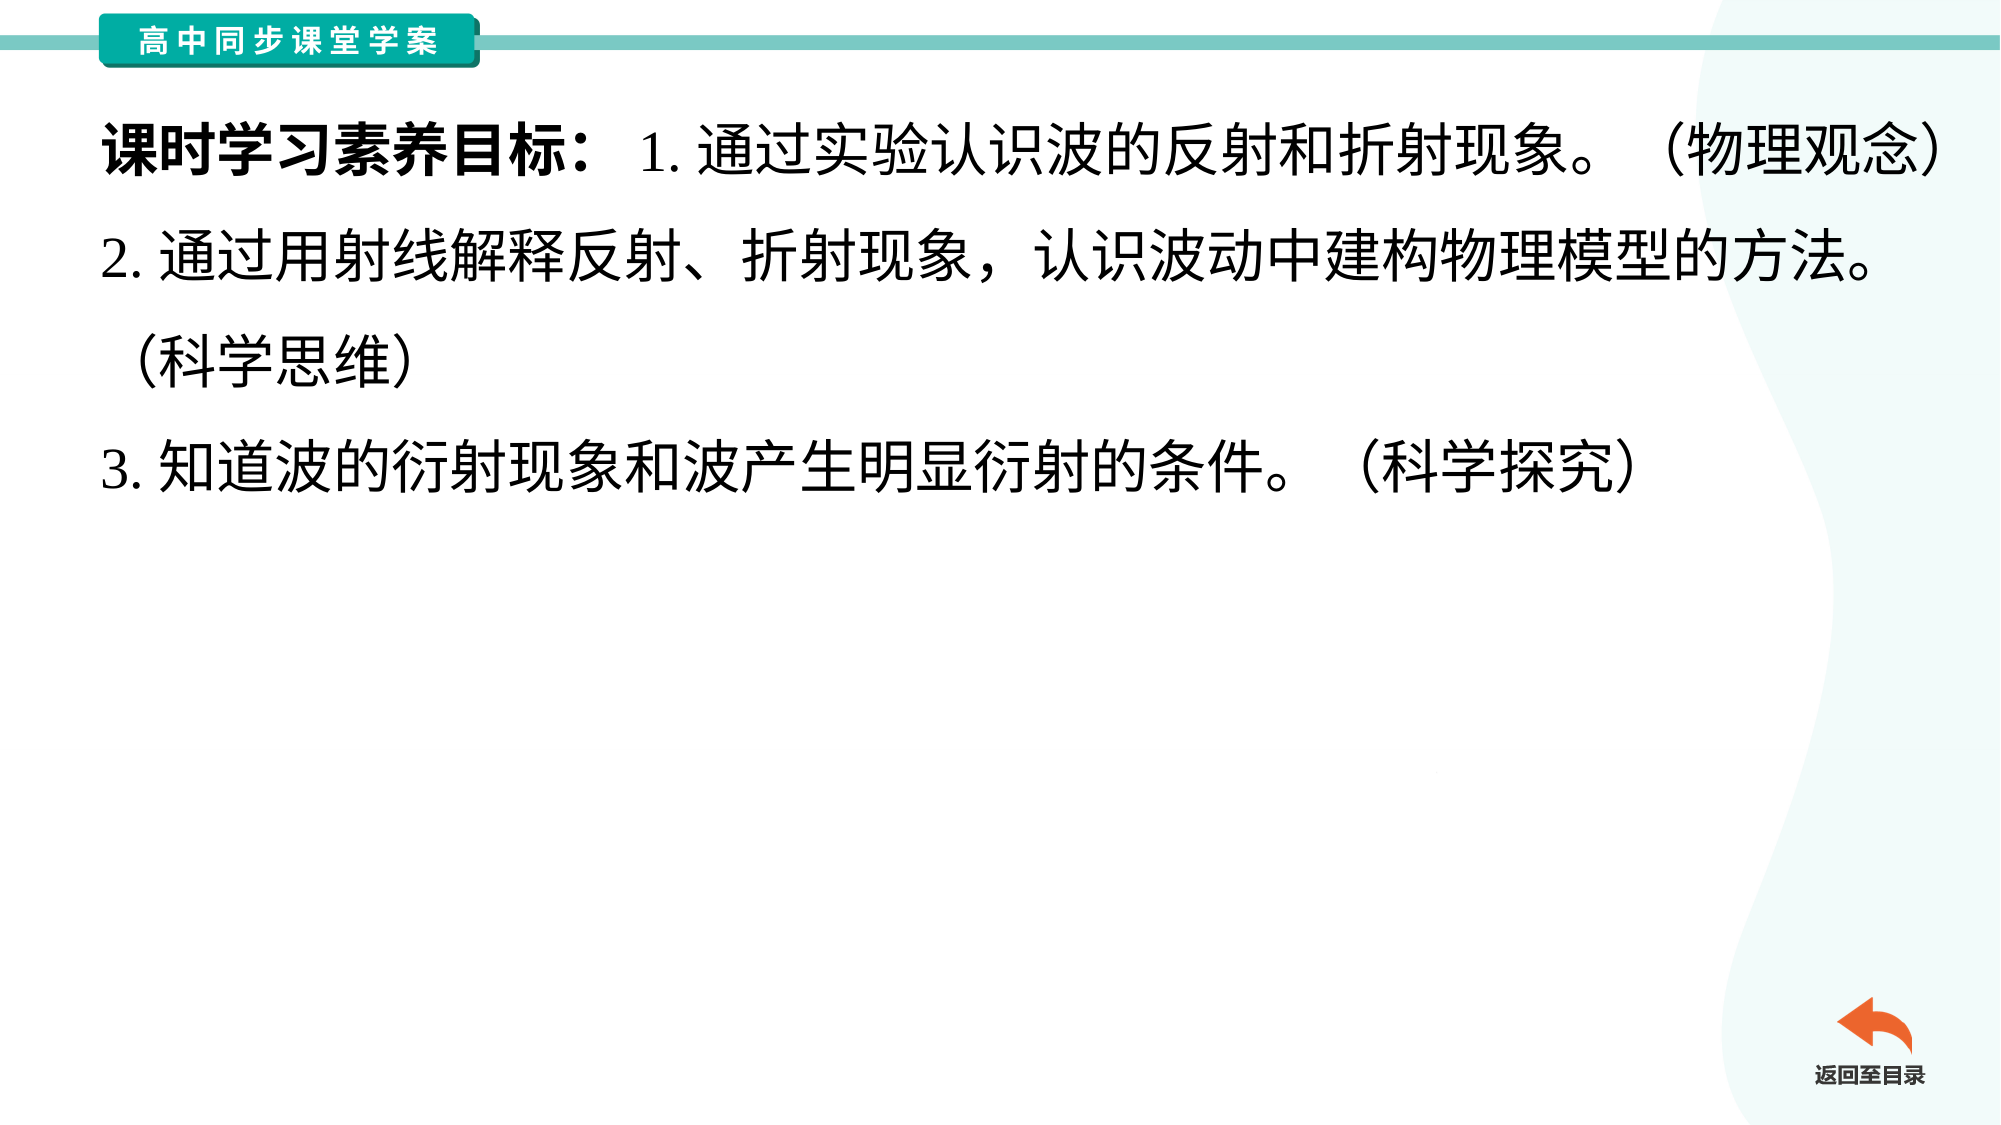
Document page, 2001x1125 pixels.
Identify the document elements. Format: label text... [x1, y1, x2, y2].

picture [0, 0, 2000, 1125]
text_box 课时学习素养目标：1.通过实验认识波的反射和折射现象。（物理观念） 2.通过用射线解释反射、折射现象，认识波动中建构物理模型的方法。 （科学思维） 3.知道波的衍射现象和波产生明显衍射的条件。（科学探究） [100, 76, 1899, 489]
